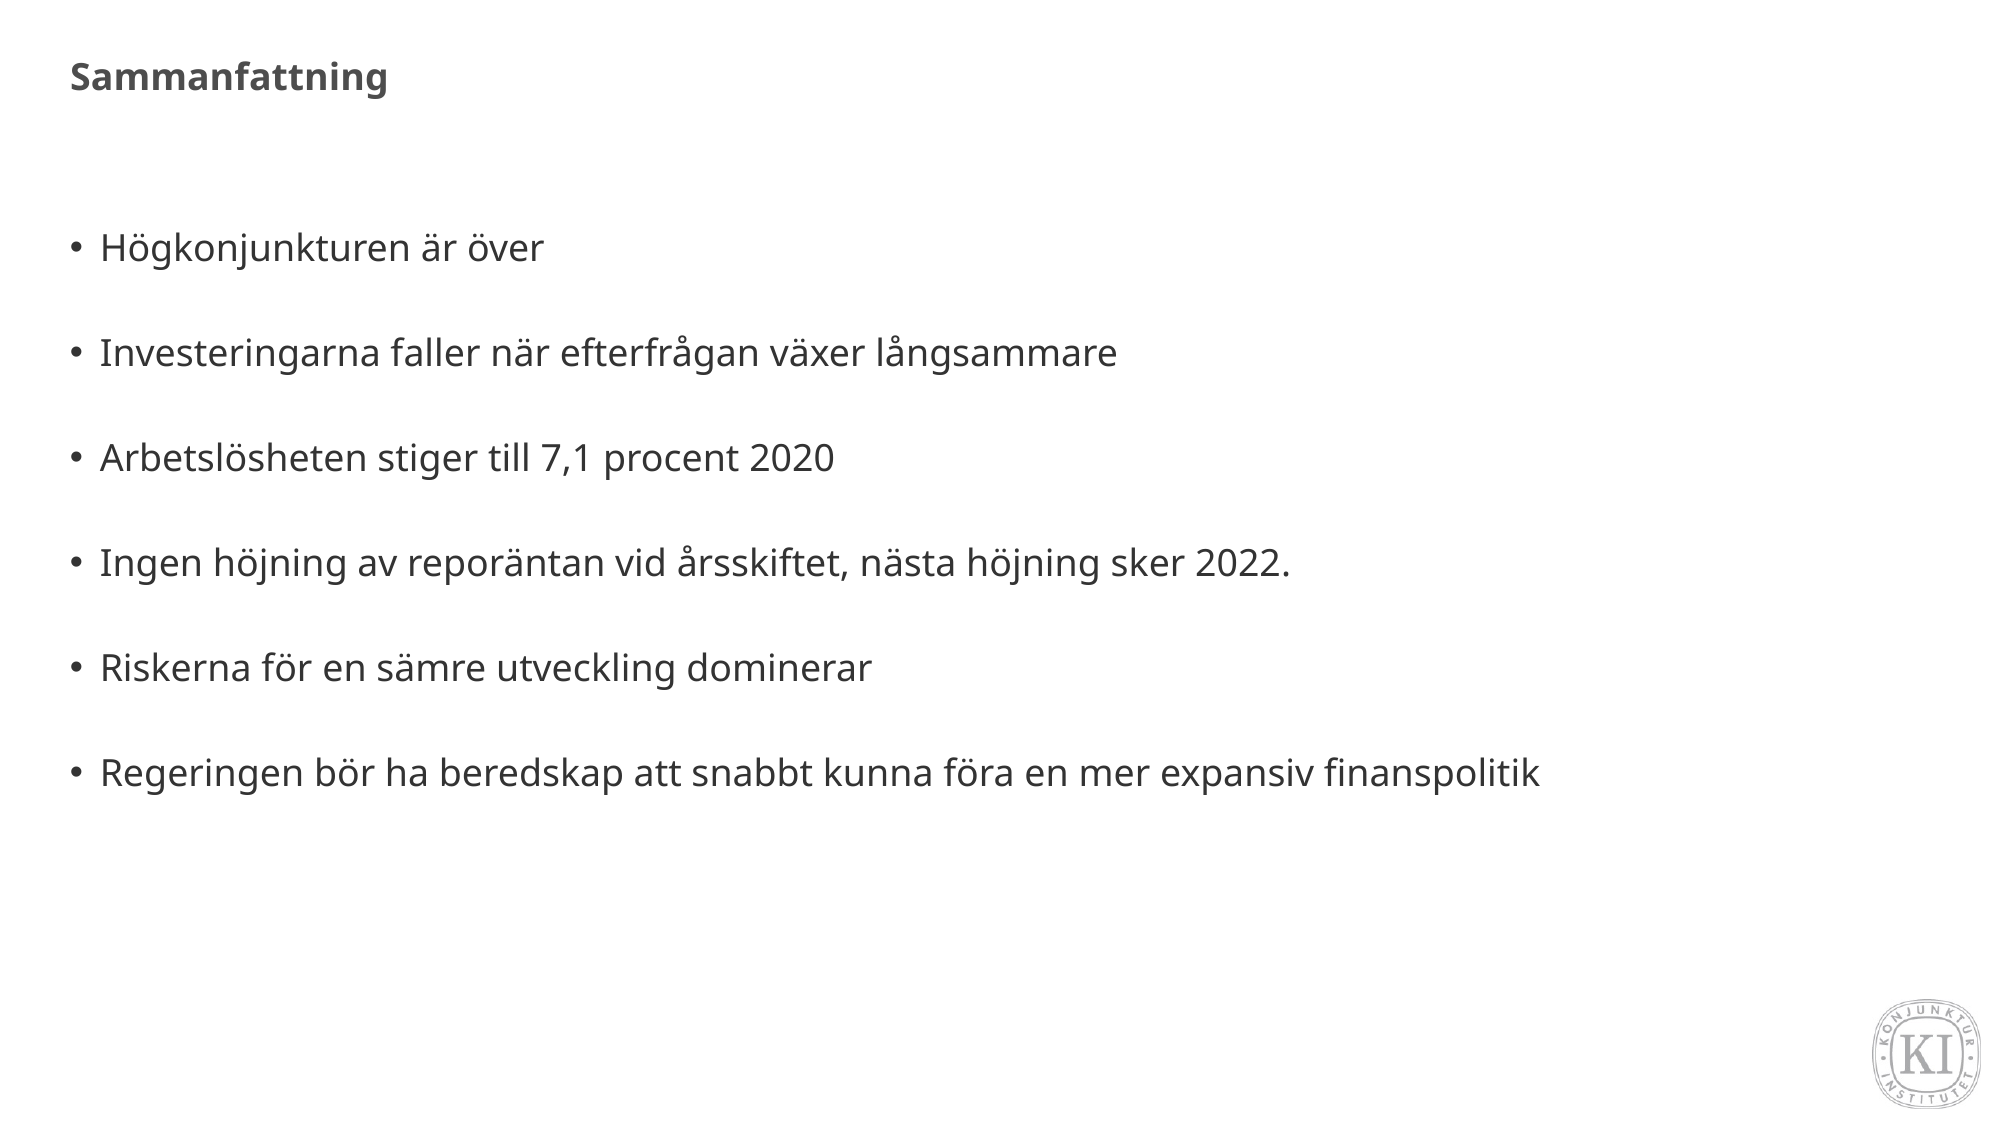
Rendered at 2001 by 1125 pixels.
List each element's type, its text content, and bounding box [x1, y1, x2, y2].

list Högkonjunkturen är över Investeringarna faller när efterfrågan växer långsammare Arbetslösheten stiger till 7,1 procent 2020 Ingen höjning av reporäntan vid årsskiftet, nästa höjning sker 2022. Riskerna för en sämre utveckling dominerar Regeringen bör ha beredskap att snabbt kunna föra en mer expansiv finanspolitik [55, 216, 1768, 1000]
picture [1872, 999, 1981, 1109]
title Sammanfattning [55, 45, 1476, 197]
